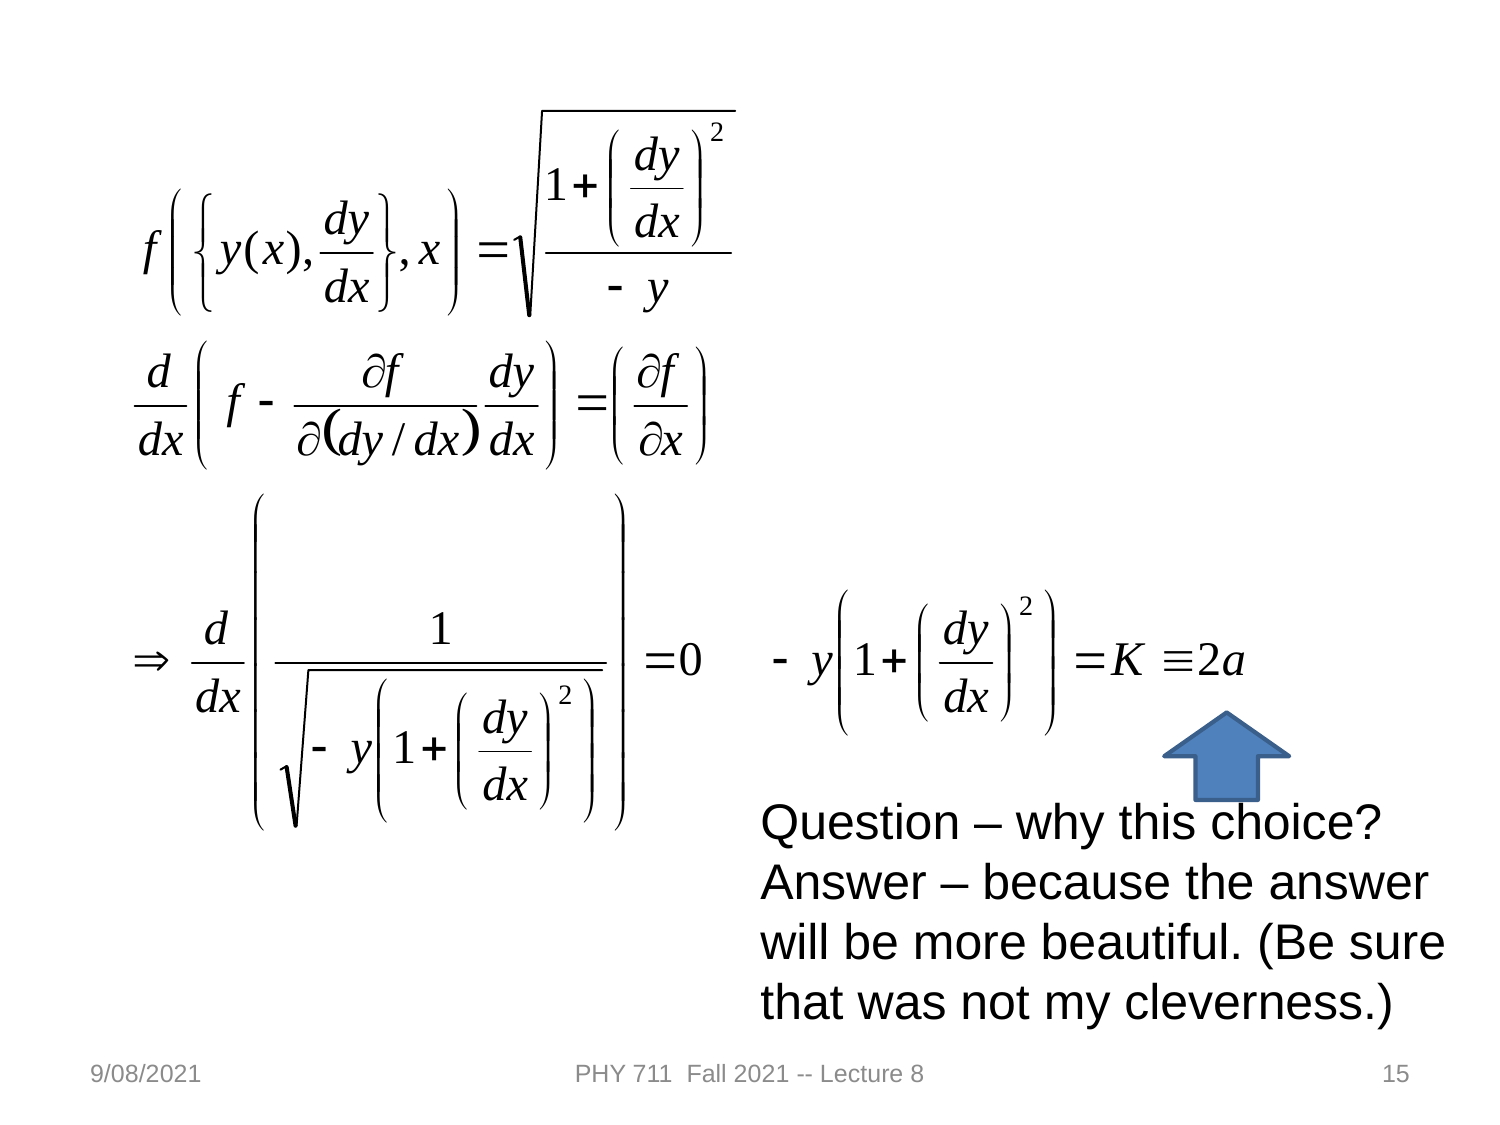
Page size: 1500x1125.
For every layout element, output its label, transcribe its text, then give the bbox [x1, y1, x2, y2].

slide_number 15 [1074, 1042, 1425, 1103]
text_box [126, 99, 1254, 841]
footer PHY 711 Fall 2021 -- Lecture 8 [512, 1042, 988, 1103]
text_box Question – why this choice? Answer – because the answer will be more beautiful. (Be sure that was not my cleverness.) [745, 782, 1471, 1037]
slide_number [75, 1042, 425, 1103]
text_box [1257, 731, 1292, 782]
